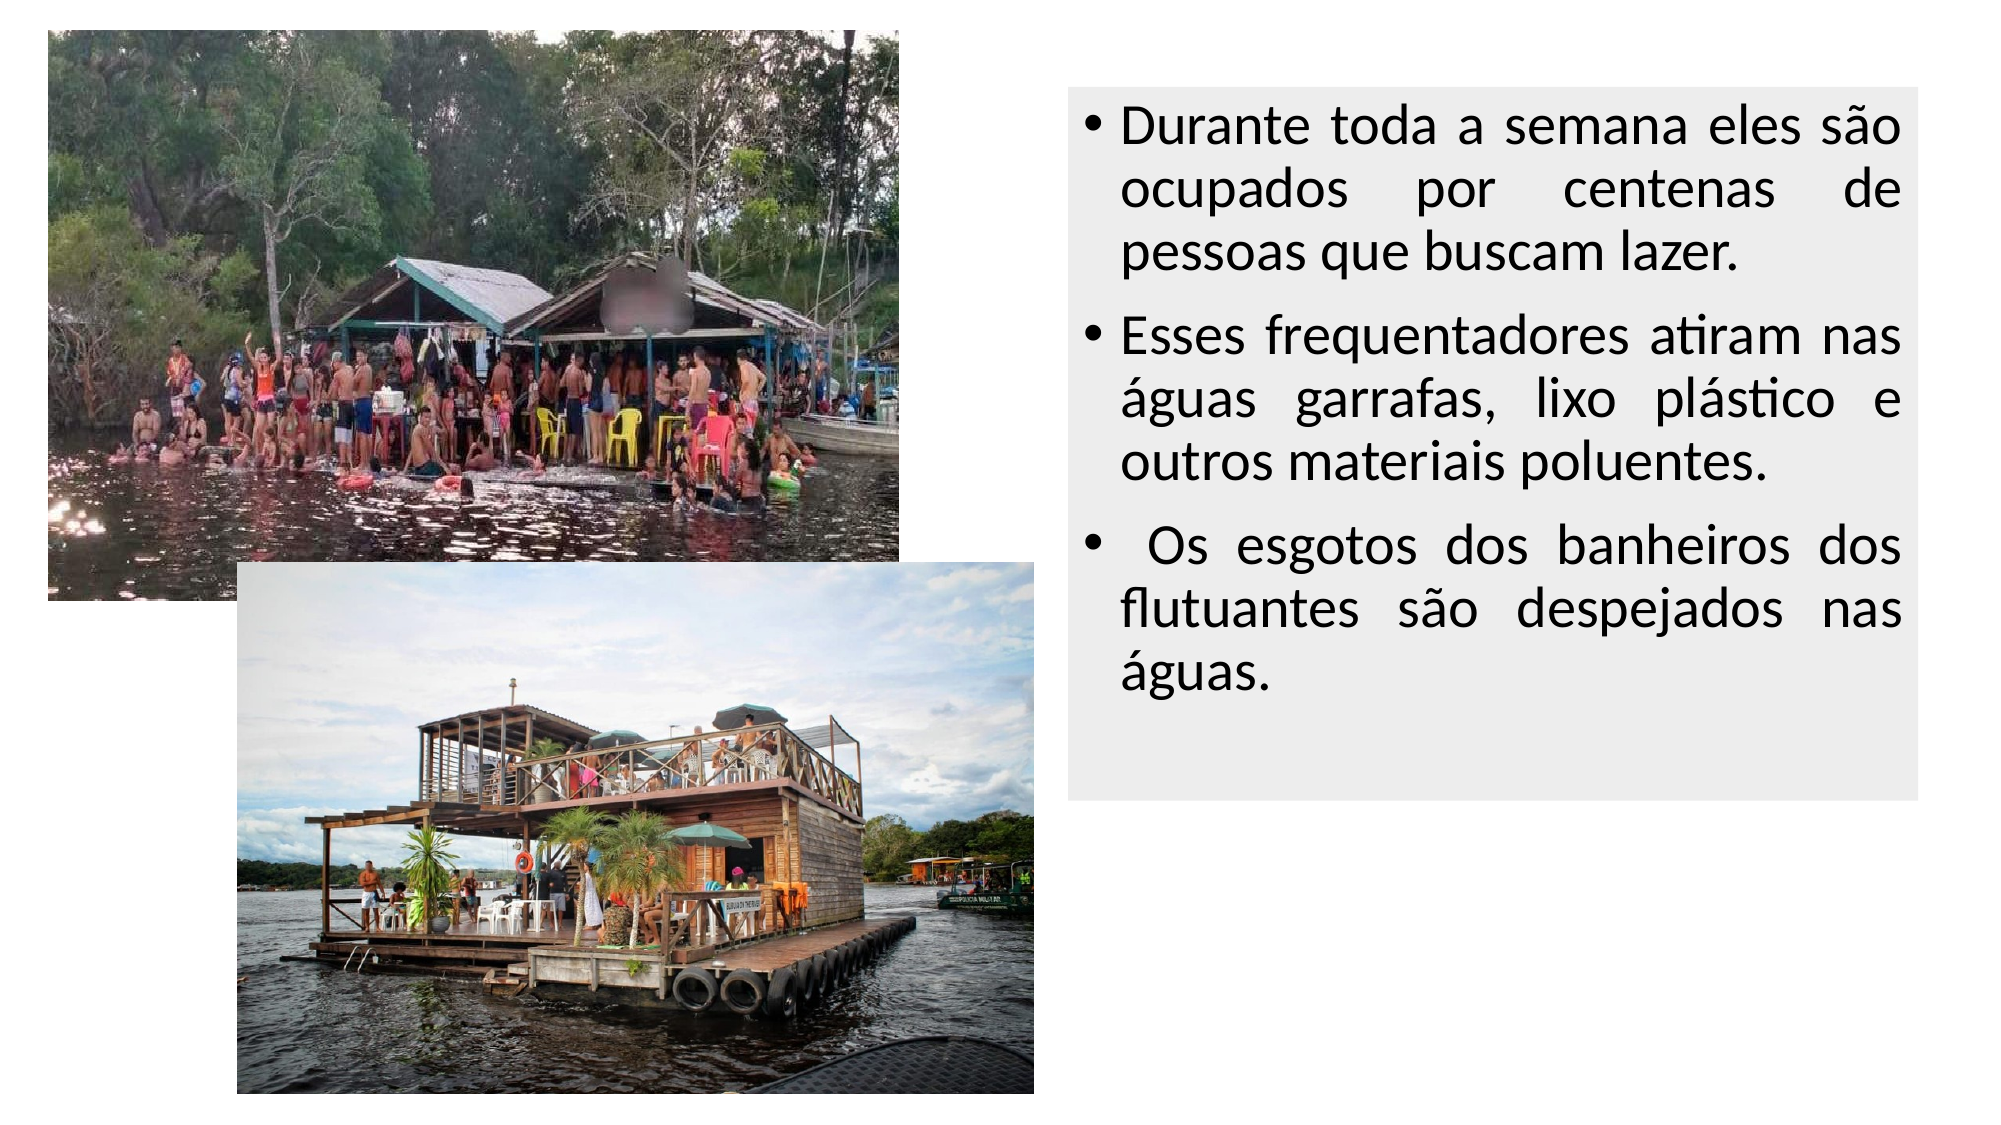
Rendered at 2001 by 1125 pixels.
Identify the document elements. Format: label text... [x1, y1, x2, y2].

list Durante toda a semana eles são ocupados por centenas de pessoas que buscam lazer. Esses frequentadores atiram nas águas garrafas, lixo plástico e outros materiais poluentes. Os esgotos dos banheiros dos flutuantes são despejados nas águas. [1068, 86, 1919, 801]
picture [237, 562, 1035, 1094]
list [48, 30, 899, 601]
